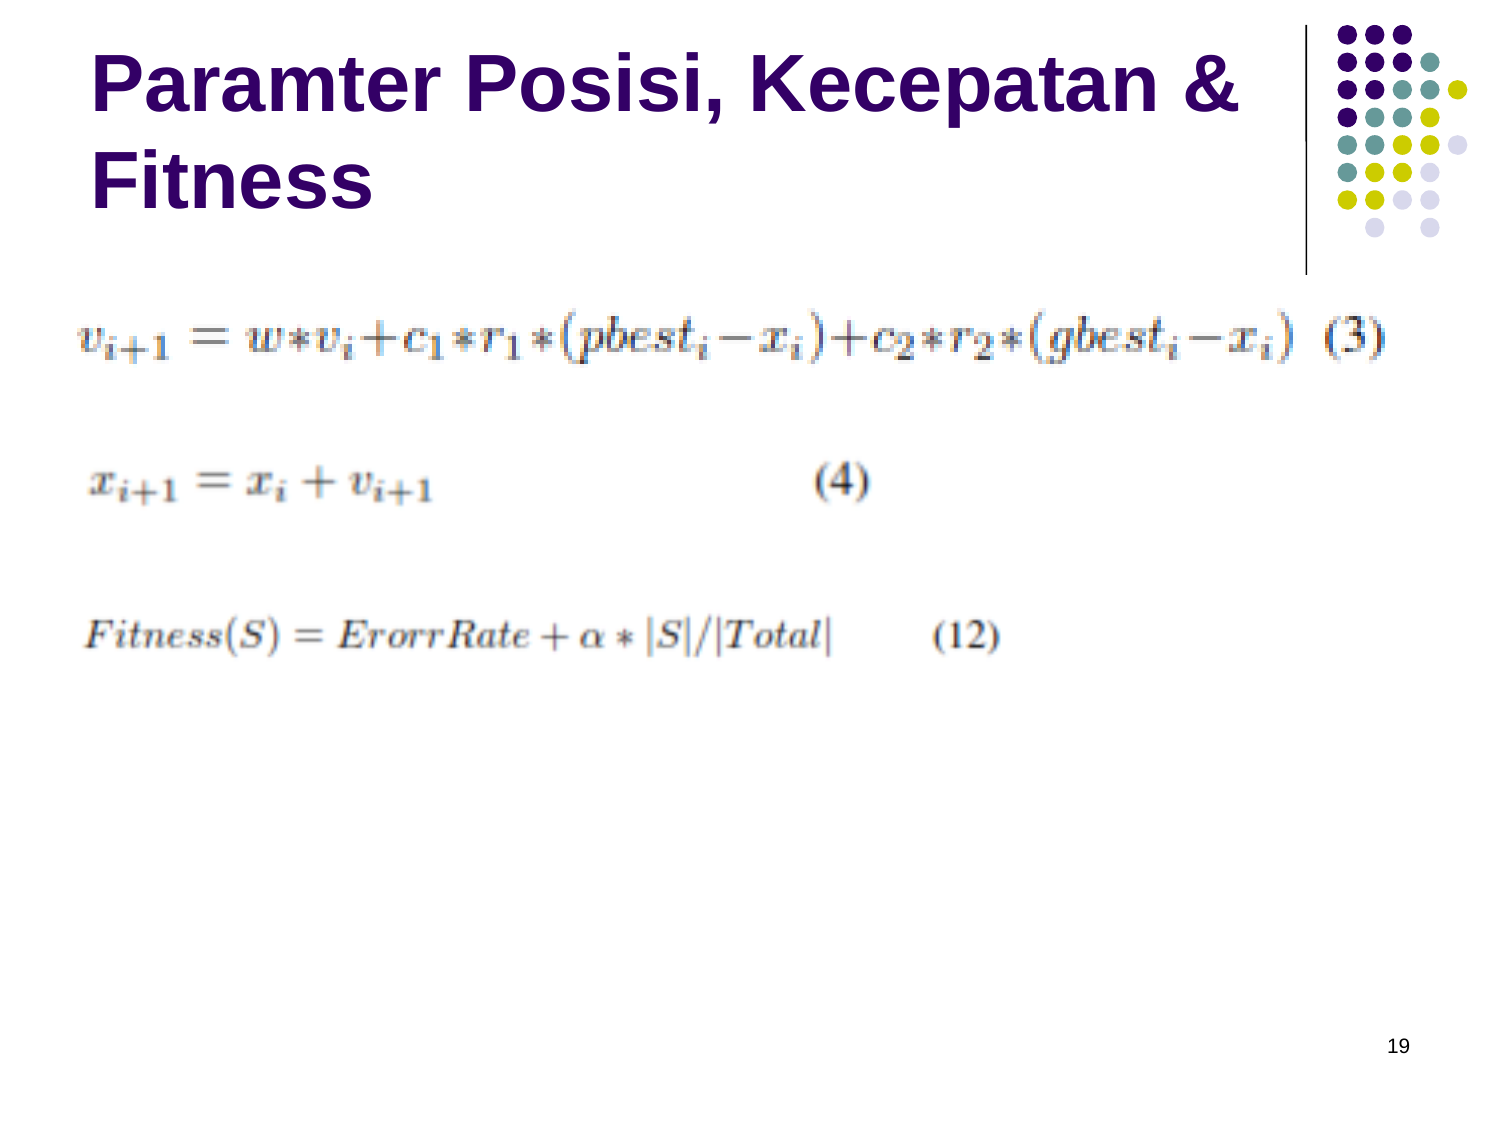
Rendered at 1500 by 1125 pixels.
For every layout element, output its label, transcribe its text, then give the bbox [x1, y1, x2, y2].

title Paramter Posisi, Kecepatan & Fitness [75, 20, 1313, 233]
picture [30, 288, 1426, 401]
picture [38, 563, 1034, 707]
picture [38, 411, 952, 536]
slide_number 19 [1074, 1024, 1426, 1101]
